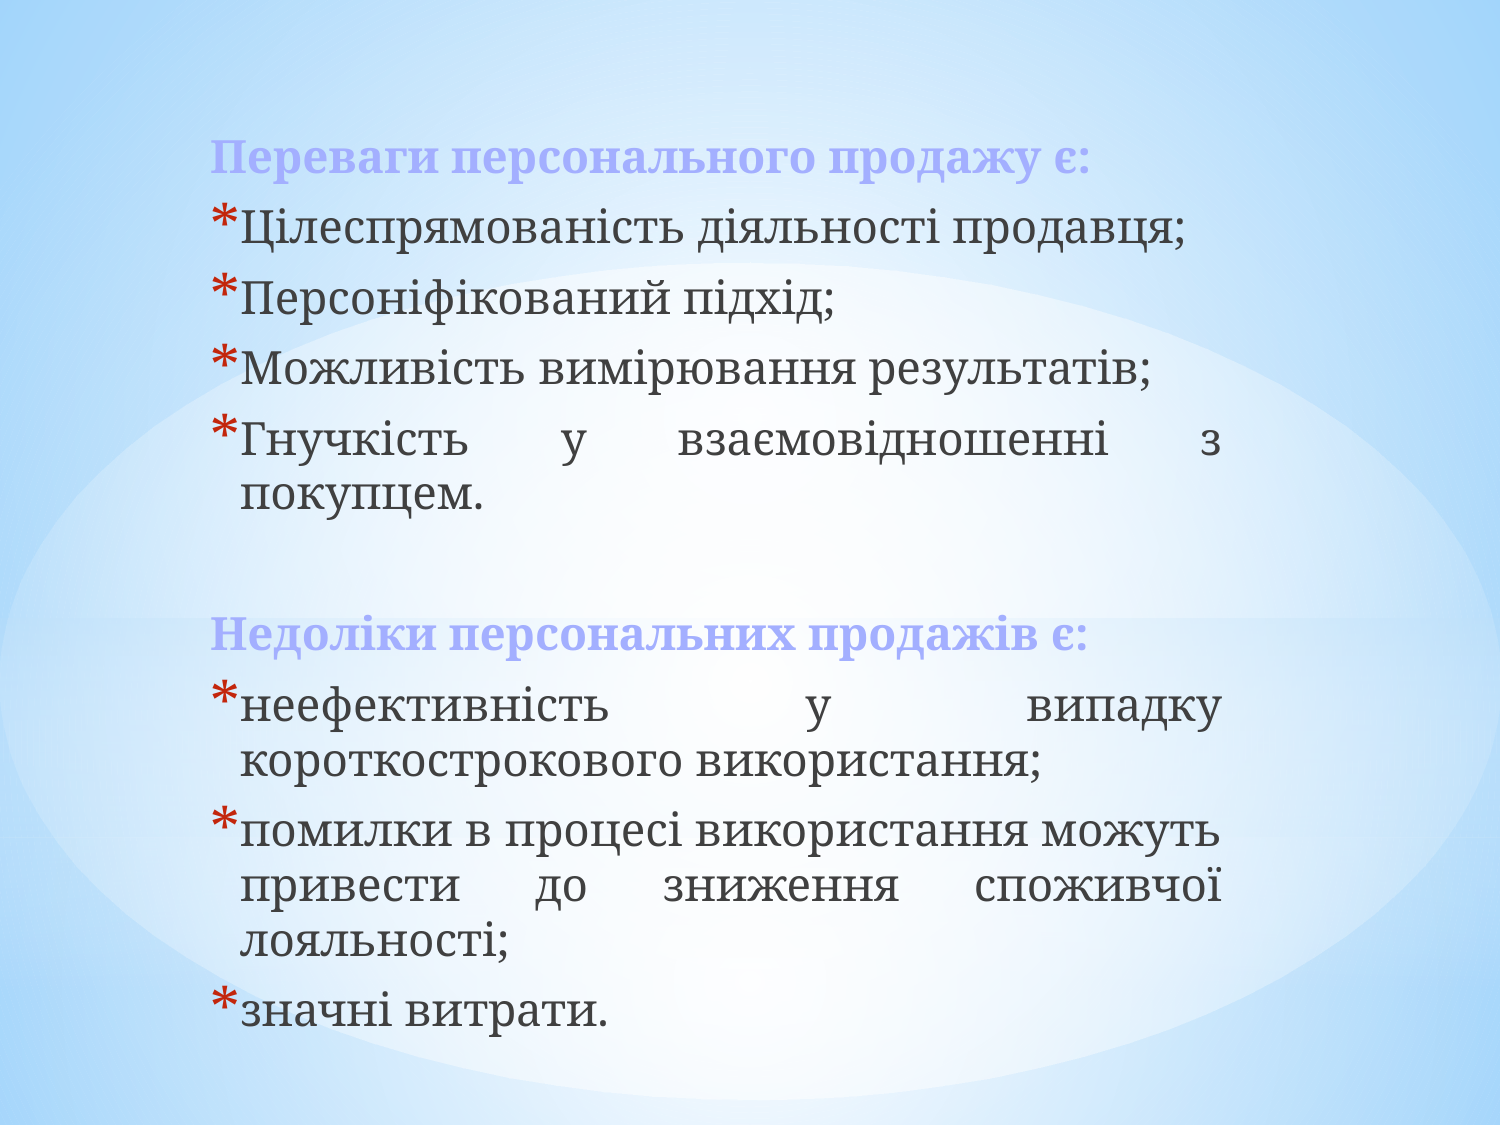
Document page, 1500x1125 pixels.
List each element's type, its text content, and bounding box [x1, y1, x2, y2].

list Переваги персонального продажу є: Цілеспрямованість діяльності продавця; Персоніфікований підхід; Можливість вимірювання результатів; Гнучкість у взаємовідношенні з покупцем. Недоліки персональних продажів є: неефективність у випадку короткострокового використання; помилки в процесі використання можуть привести до зниження споживчої лояльності; значні витрати. [187, 120, 1238, 976]
